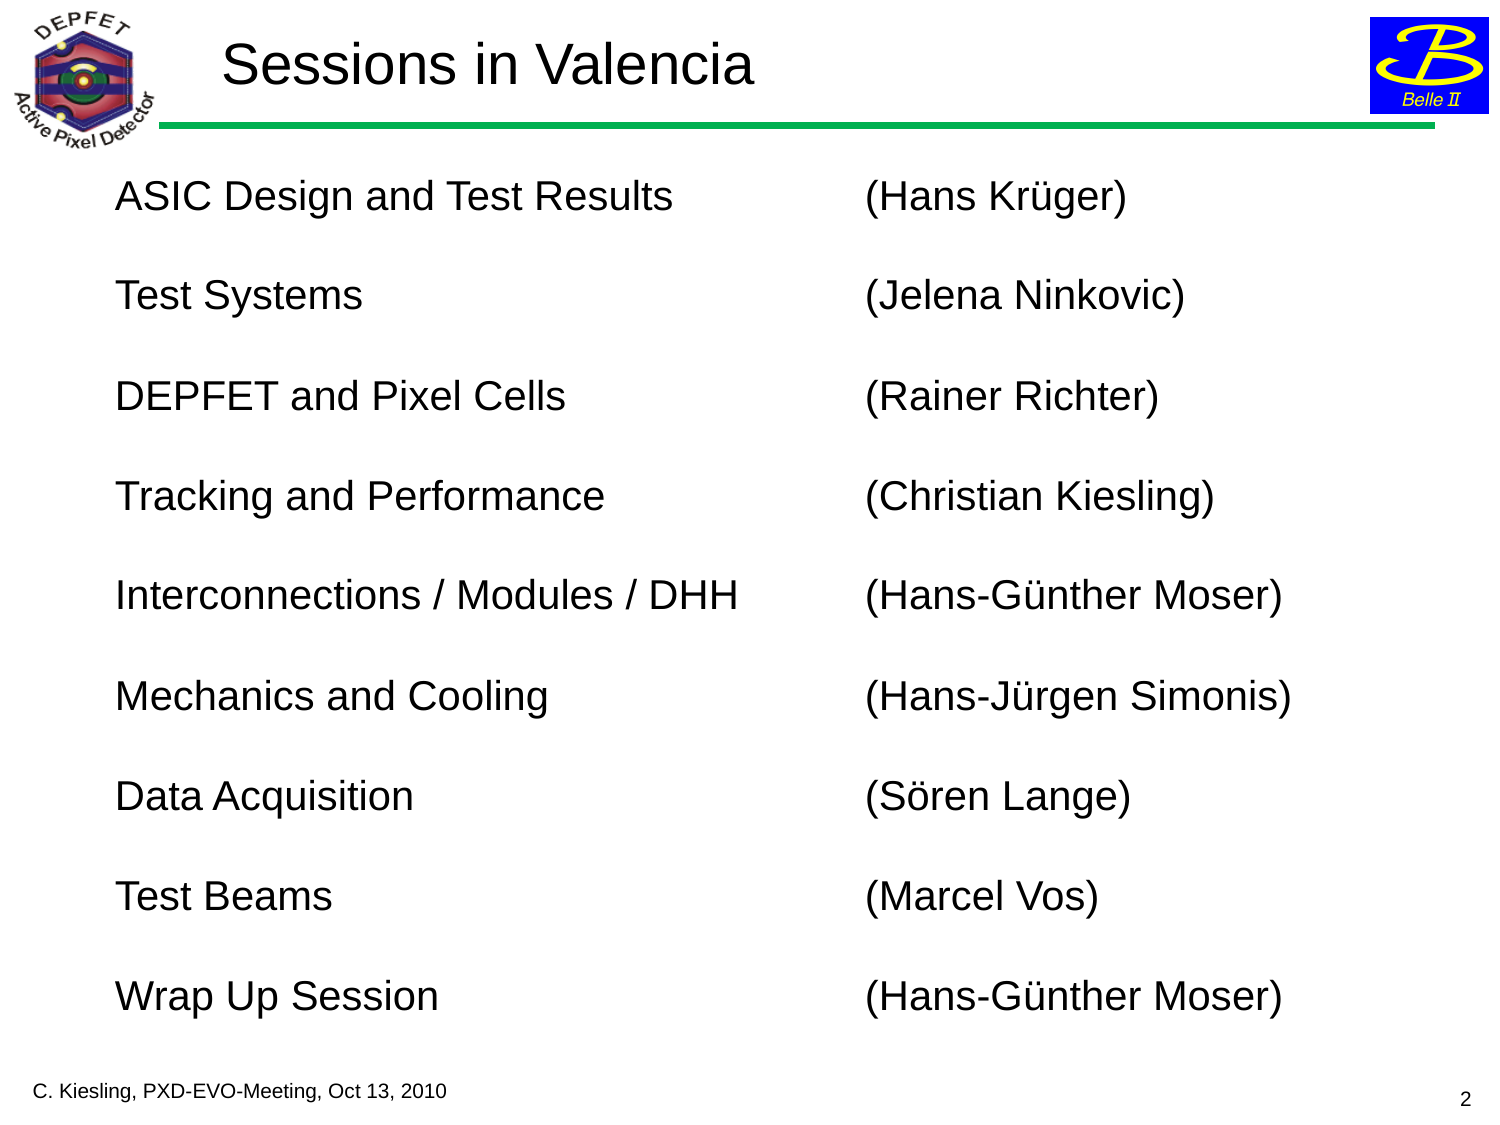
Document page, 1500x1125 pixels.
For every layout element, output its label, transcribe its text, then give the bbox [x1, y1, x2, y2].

text_box ASIC Design and Test Results (Hans Krüger) Test Systems (Jelena Ninkovic) DEPFET and Pixel Cells (Rainer Richter) Tracking and Performance (Christian Kiesling) Interconnections / Modules / DHH (Hans-Günther Moser) Mechanics and Cooling (Hans-Jürgen Simonis) Data Acquisition (Sören Lange) Test Beams (Marcel Vos) Wrap Up Session (Hans-Günther Moser) [100, 160, 1388, 1026]
picture [13, 9, 156, 151]
picture [1370, 17, 1489, 114]
footer C. Kiesling, PXD-EVO-Meeting, Oct 13, 2010 [17, 1070, 1105, 1107]
slide_number 2 [1399, 1077, 1487, 1107]
text_box Sessions in Valencia [206, 19, 1093, 104]
